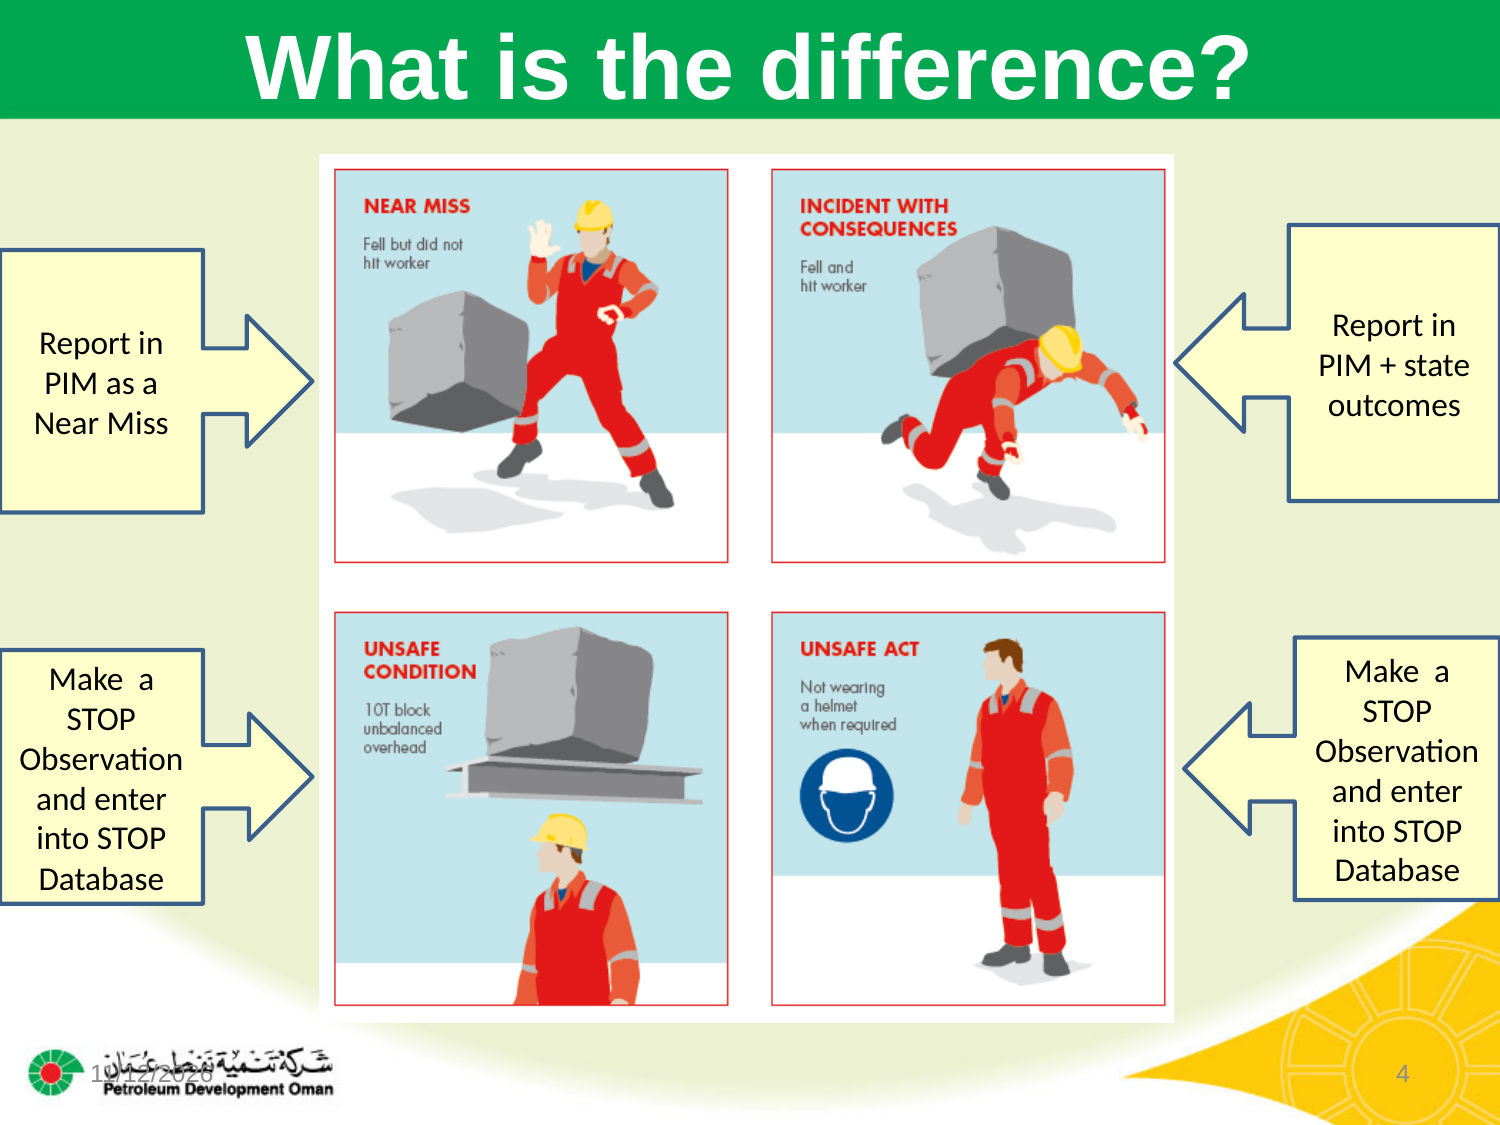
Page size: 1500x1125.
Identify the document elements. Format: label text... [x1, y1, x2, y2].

title What is the difference? [75, 0, 1425, 138]
slide_number 4 [1074, 1042, 1425, 1103]
text_box Make a STOP Observation and enter into STOP Database [1182, 635, 1500, 903]
text_box Make a STOP Observation and enter into STOP Database [0, 647, 313, 906]
picture [0, 0, 1500, 1125]
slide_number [75, 1042, 425, 1103]
text_box Report in PIM as a Near Miss [0, 247, 313, 515]
text_box Report in PIM + state outcomes [1180, 222, 1500, 504]
